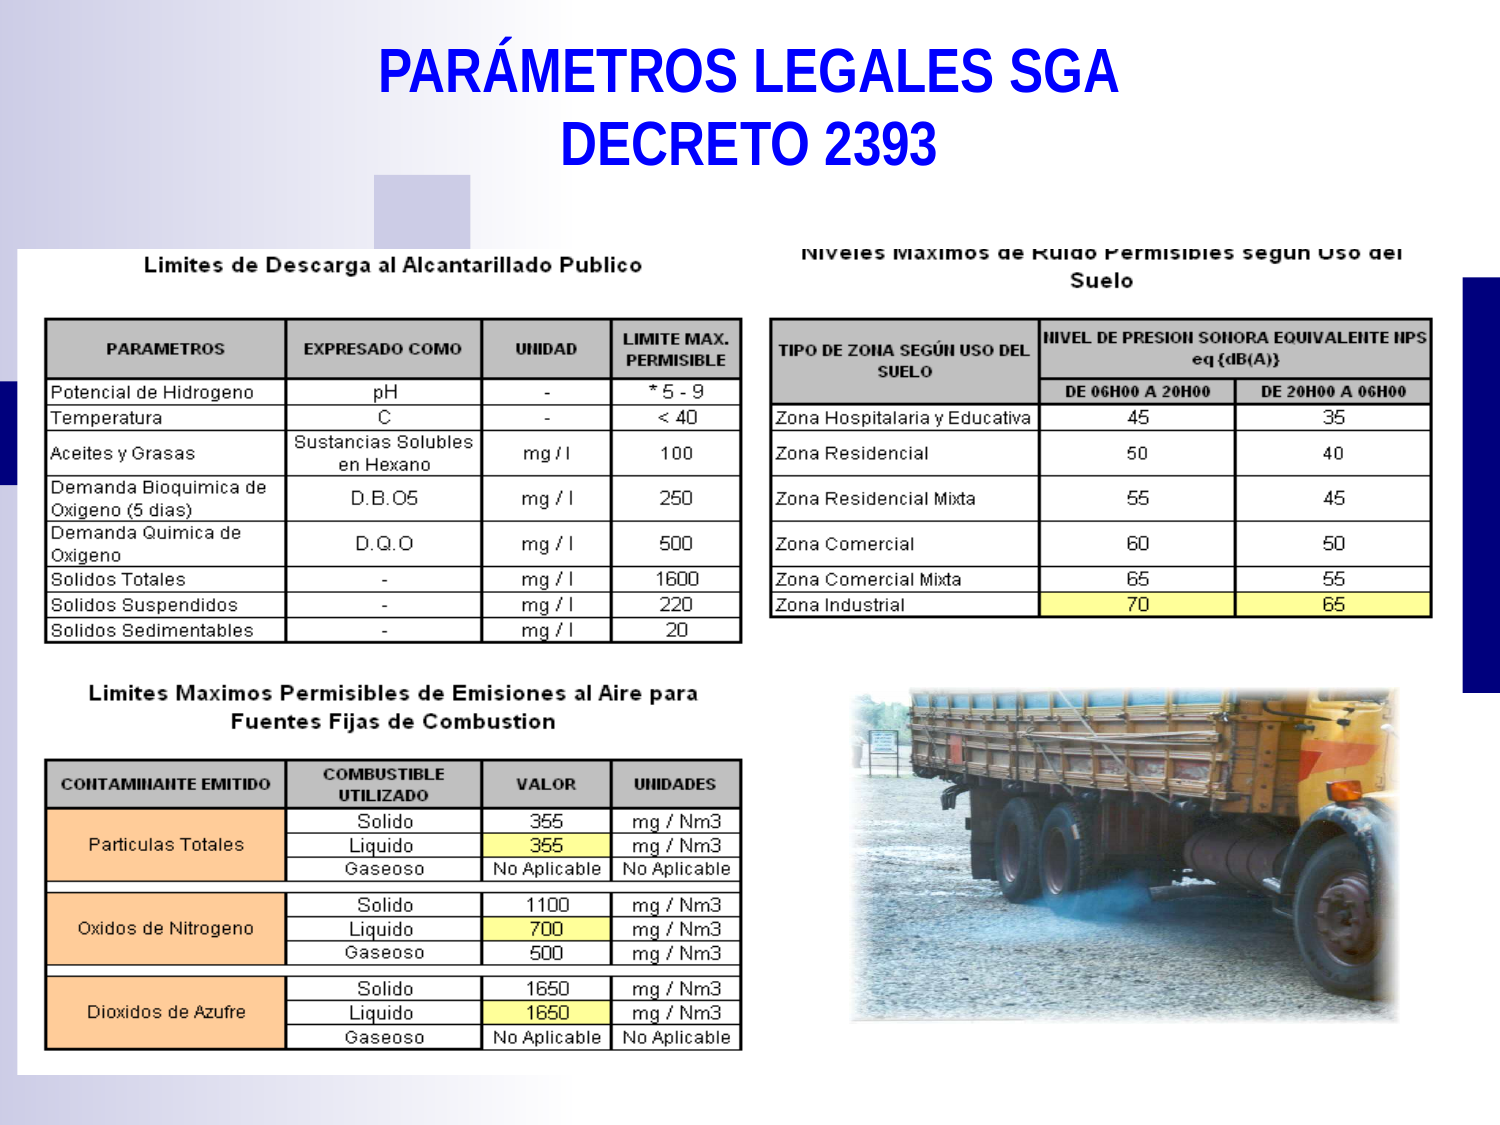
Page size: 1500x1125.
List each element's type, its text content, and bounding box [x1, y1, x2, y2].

title PARÁMETROS LEGALES SGA DECRETO 2393 [62, 73, 1438, 188]
picture [17, 249, 1463, 1076]
